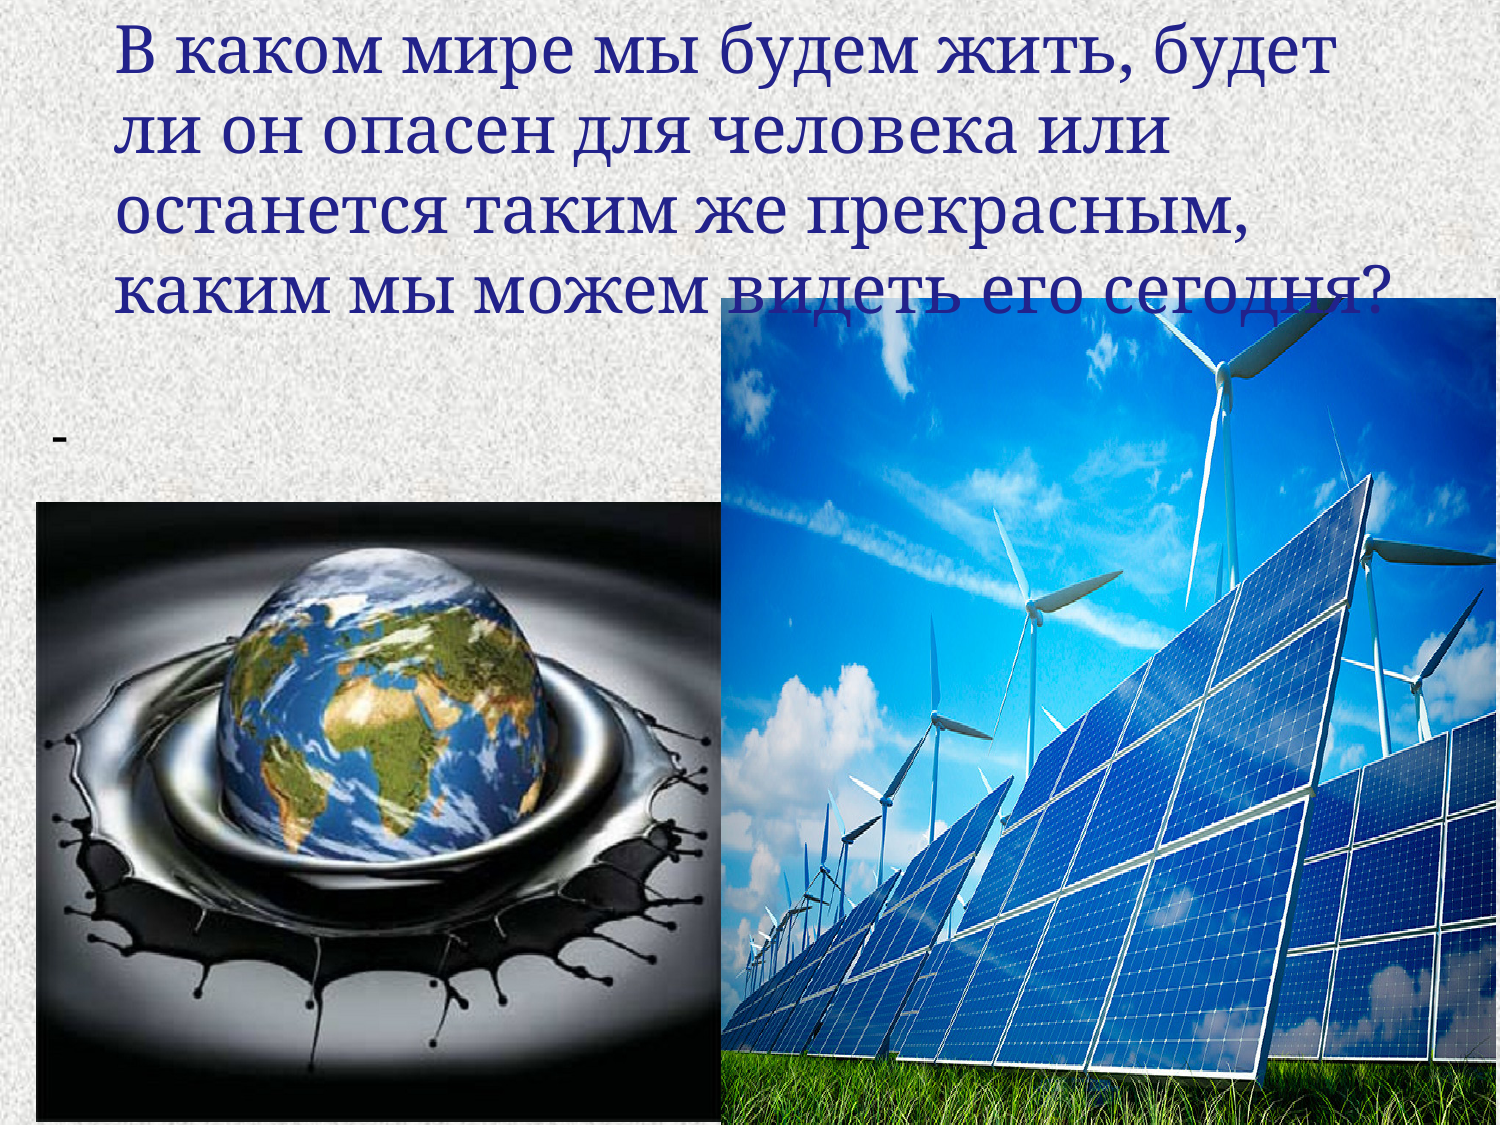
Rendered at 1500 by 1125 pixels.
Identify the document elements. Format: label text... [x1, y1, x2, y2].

text_box [36, 304, 715, 502]
text_box В каком мире мы будем жить, будет ли он опасен для человека или останется таким же прекрасным, каким мы можем видеть его сегодня? [100, 0, 1436, 335]
picture [0, 0, 1500, 1125]
